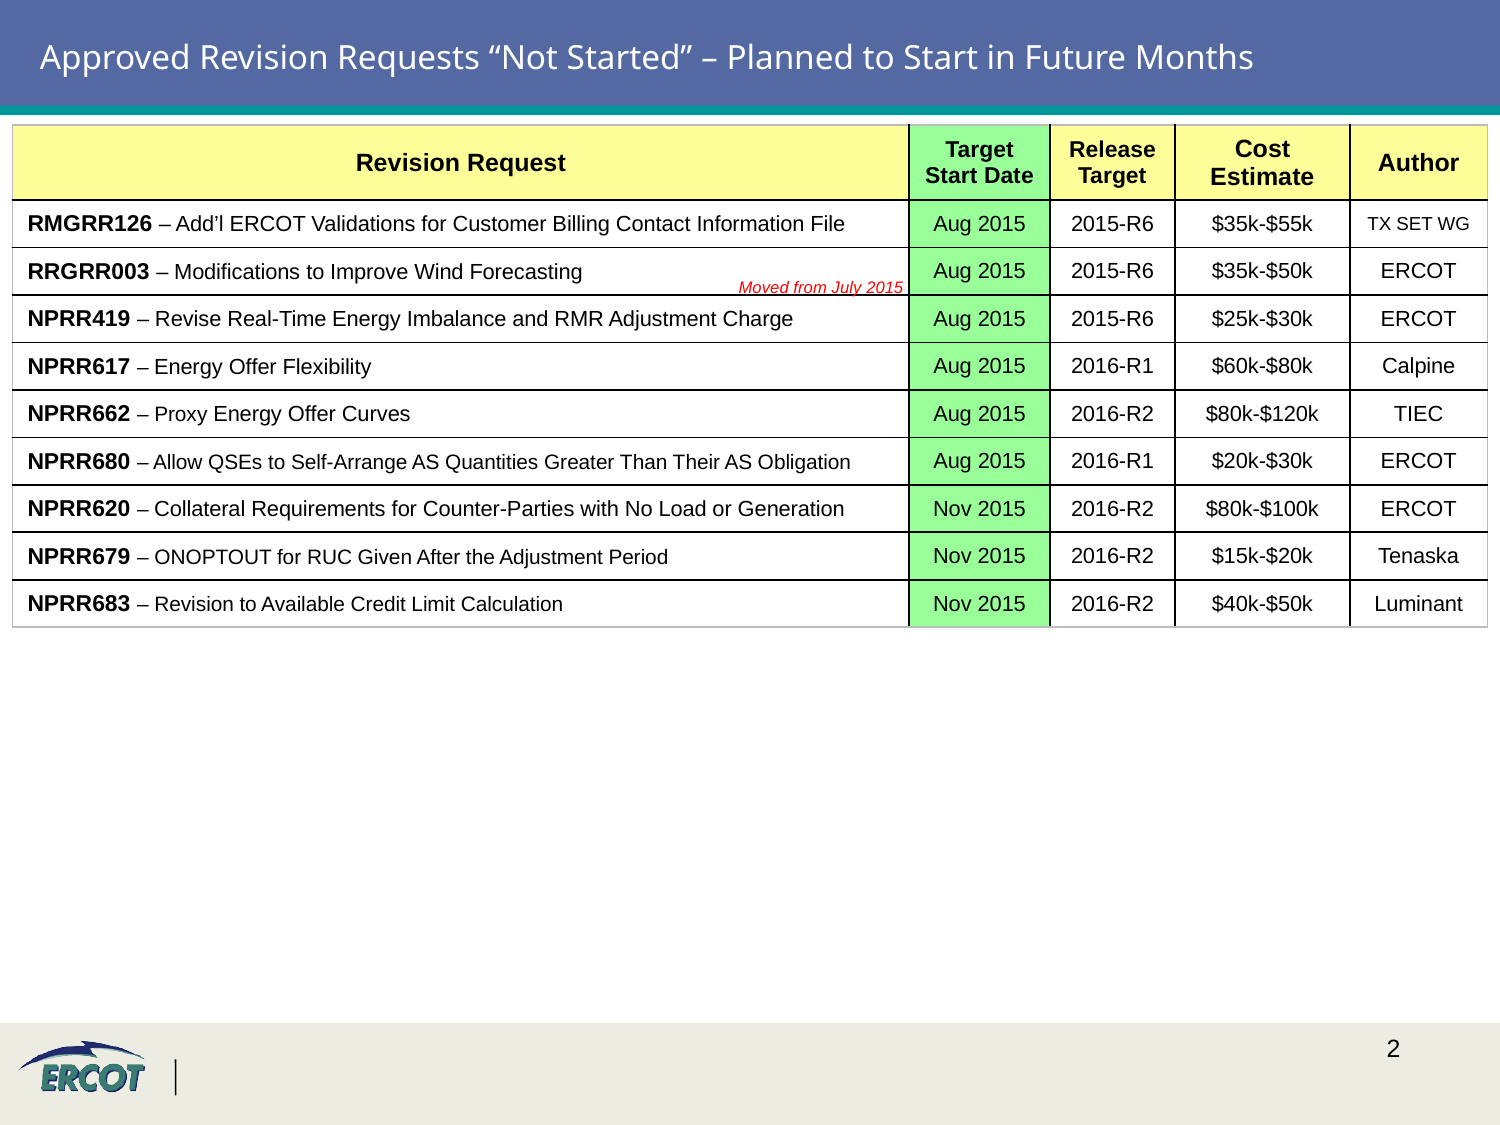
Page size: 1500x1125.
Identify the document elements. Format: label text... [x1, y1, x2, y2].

table_cell $15k-$20k [1176, 533, 1349, 579]
table_cell Nov 2015 [910, 533, 1049, 579]
title Approved Revision Requests “Not Started” – Planned to Start in Future Months [24, 0, 1488, 113]
table_header Revision Request [13, 126, 908, 199]
table_cell $20k-$30k [1176, 438, 1349, 484]
table_cell ERCOT [1351, 438, 1487, 484]
table_header Cost Estimate [1176, 126, 1349, 199]
table_cell Aug 2015 [910, 296, 1049, 342]
table_cell 2016-R1 [1051, 438, 1174, 484]
table_cell RMGRR126 – Add’l ERCOT Validations for Customer Billing Contact Information File [13, 201, 908, 247]
table_cell NPRR662 – Proxy Energy Offer Curves [13, 391, 908, 437]
table_cell Luminant [1351, 581, 1487, 626]
table_cell 2016-R2 [1051, 391, 1174, 437]
table_cell $40k-$50k [1176, 581, 1349, 626]
table_cell Aug 2015 [910, 438, 1049, 484]
table_cell NPRR679 – ONOPTOUT for RUC Given After the Adjustment Period [13, 533, 908, 579]
table_cell NPRR680 – Allow QSEs to Self-Arrange AS Quantities Greater Than Their AS Obligation [13, 438, 908, 484]
table_cell ERCOT [1351, 296, 1487, 342]
table_cell $80k-$100k [1176, 486, 1349, 531]
picture [10, 1031, 151, 1111]
table_cell Aug 2015 [910, 343, 1049, 389]
table_cell Aug 2015 [910, 248, 1049, 294]
table_cell TX SET WG [1351, 201, 1487, 247]
table_cell Tenaska [1351, 533, 1487, 579]
table_cell ERCOT [1351, 486, 1487, 531]
table_cell $35k-$50k [1176, 248, 1349, 294]
table_cell TIEC [1351, 391, 1487, 437]
table_cell Nov 2015 [910, 486, 1049, 531]
table_cell $35k-$55k [1176, 201, 1349, 247]
table_cell 2016-R2 [1051, 533, 1174, 579]
table_cell NPRR683 – Revision to Available Credit Limit Calculation [13, 581, 908, 626]
table_cell NPRR419 – Revise Real-Time Energy Imbalance and RMR Adjustment Charge [13, 296, 908, 342]
table_cell Nov 2015 [910, 581, 1049, 626]
table_cell 2016-R2 [1051, 581, 1174, 626]
table_header Target Start Date [910, 126, 1049, 199]
text_box Moved from July 2015 [694, 269, 948, 304]
table_cell 2016-R2 [1051, 486, 1174, 531]
table_cell Aug 2015 [910, 391, 1049, 437]
table_cell 2015-R6 [1051, 201, 1174, 247]
table_cell 2015-R6 [1051, 296, 1174, 342]
table_cell NPRR620 – Collateral Requirements for Counter-Parties with No Load or Generation [13, 486, 908, 531]
table_cell $80k-$120k [1176, 391, 1349, 437]
table_cell 2015-R6 [1051, 248, 1174, 294]
table_cell Aug 2015 [910, 201, 1049, 247]
table_cell $25k-$30k [1176, 296, 1349, 342]
table_cell ERCOT [1351, 248, 1487, 294]
table_header Release Target [1051, 126, 1174, 199]
table_cell RRGRR003 – Modifications to Improve Wind Forecasting [13, 248, 908, 294]
table_cell Calpine [1351, 343, 1487, 389]
table_header Author [1351, 126, 1487, 199]
table_cell NPRR617 – Energy Offer Flexibility [13, 343, 908, 389]
table_cell 2016-R1 [1051, 343, 1174, 389]
table_cell $60k-$80k [1176, 343, 1349, 389]
